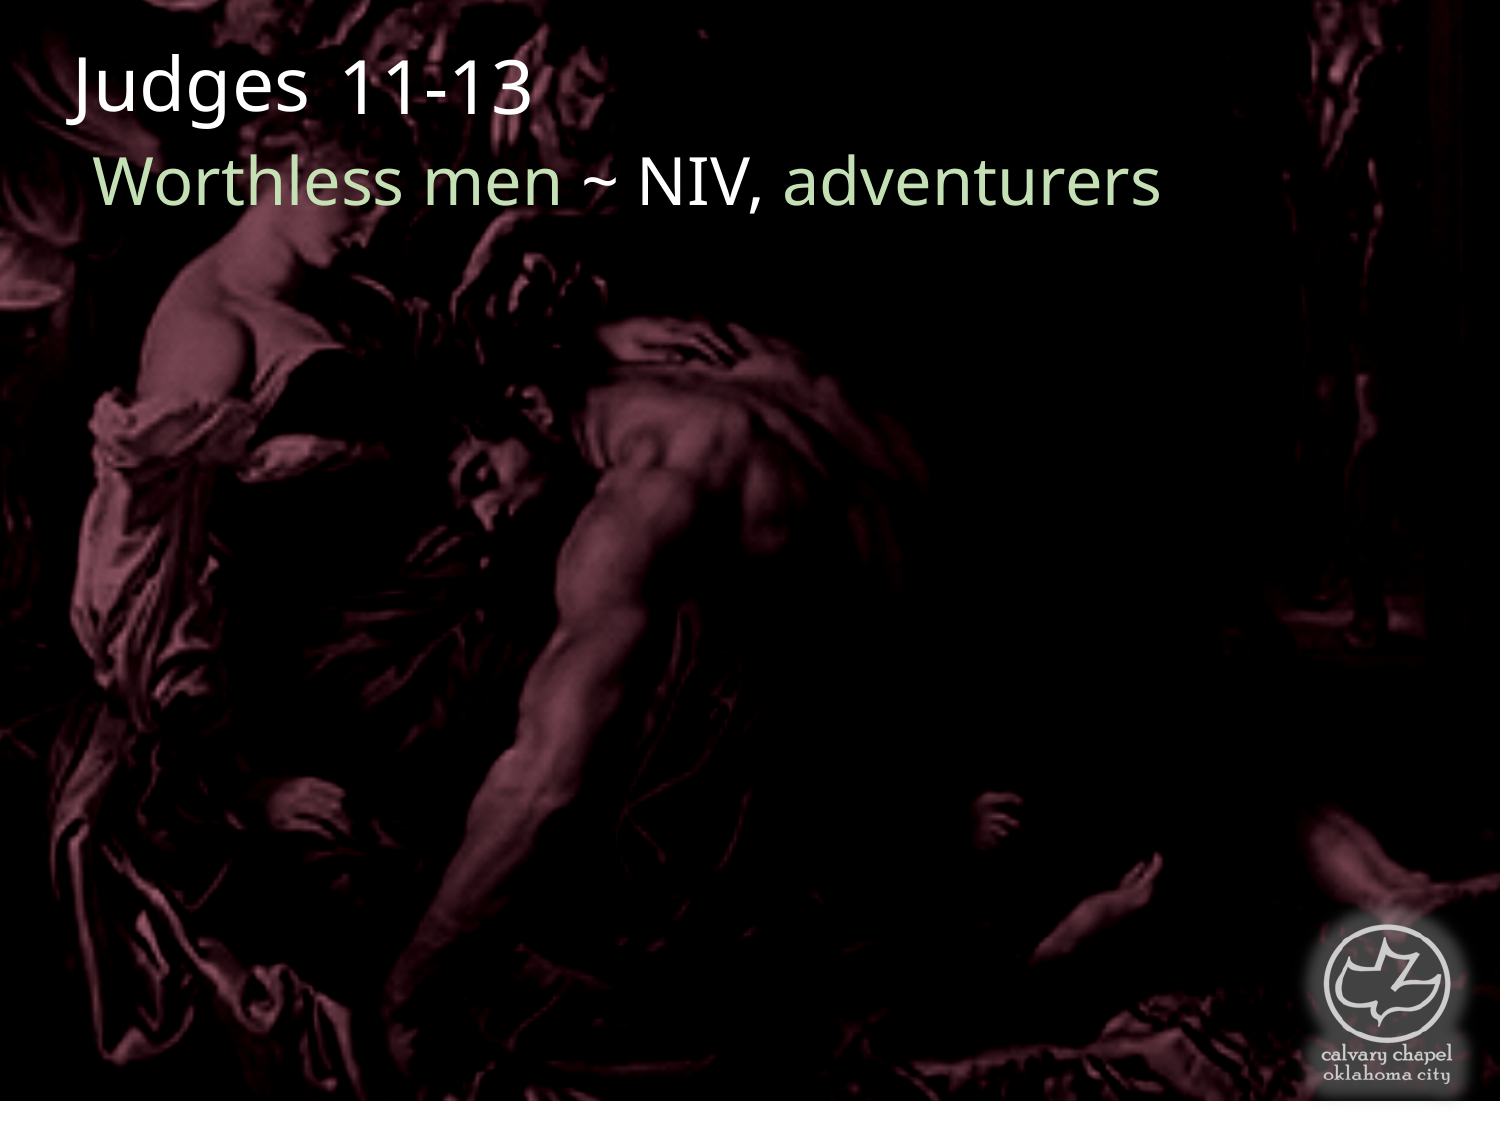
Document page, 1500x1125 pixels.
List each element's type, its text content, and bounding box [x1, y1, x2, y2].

text_box Judges [52, 29, 326, 135]
text_box 11-13 [323, 32, 908, 138]
text_box Worthless men ~ NIV, adventurers [77, 131, 1428, 227]
picture [0, 0, 1500, 1125]
